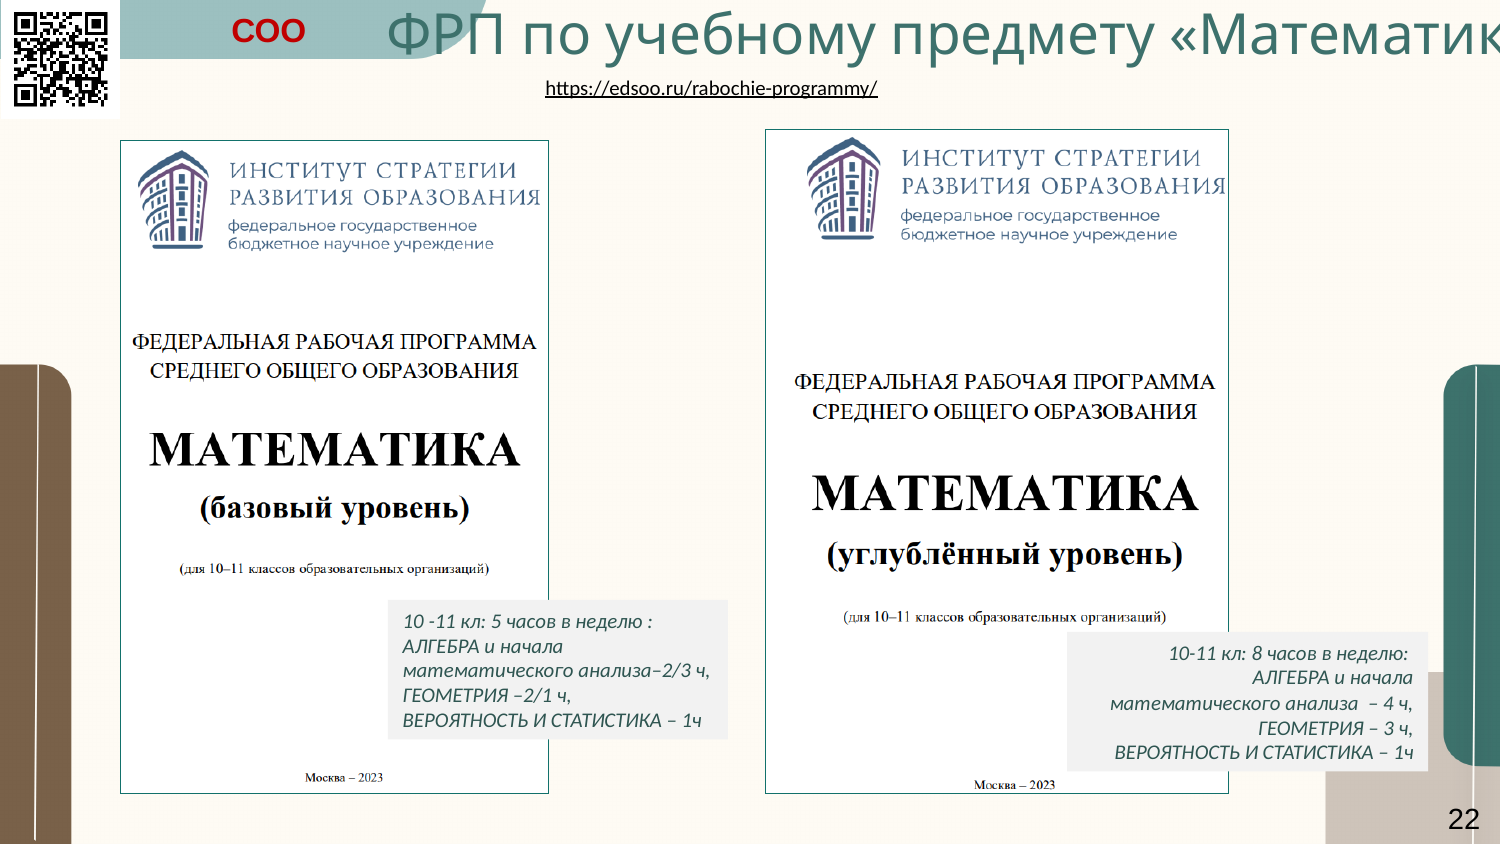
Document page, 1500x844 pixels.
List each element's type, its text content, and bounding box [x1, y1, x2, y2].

text_box 10 -11 кл: 5 часов в неделю : АЛГЕБРА и начала математического анализа–2/3 ч, ГЕОМЕТРИЯ –2/1 ч, ВЕРОЯТНОСТЬ И СТАТИСТИКА – 1ч [554, 599, 728, 740]
text_box СОО [216, 1, 322, 56]
text_box https://edsoo.ru/rabochie-programmy/ [530, 83, 898, 107]
title ФРП по учебному предмету «Математика» [369, 0, 1500, 83]
text_box 22 [1428, 793, 1500, 843]
text_box 10-11 кл: 8 часов в неделю: АЛГЕБРА и начала математического анализа – 4 ч, ГЕОМЕТРИЯ – 3 ч, ВЕРОЯТНОСТЬ И СТАТИСТИКА – 1ч [1232, 631, 1429, 772]
picture [0, 0, 1500, 844]
